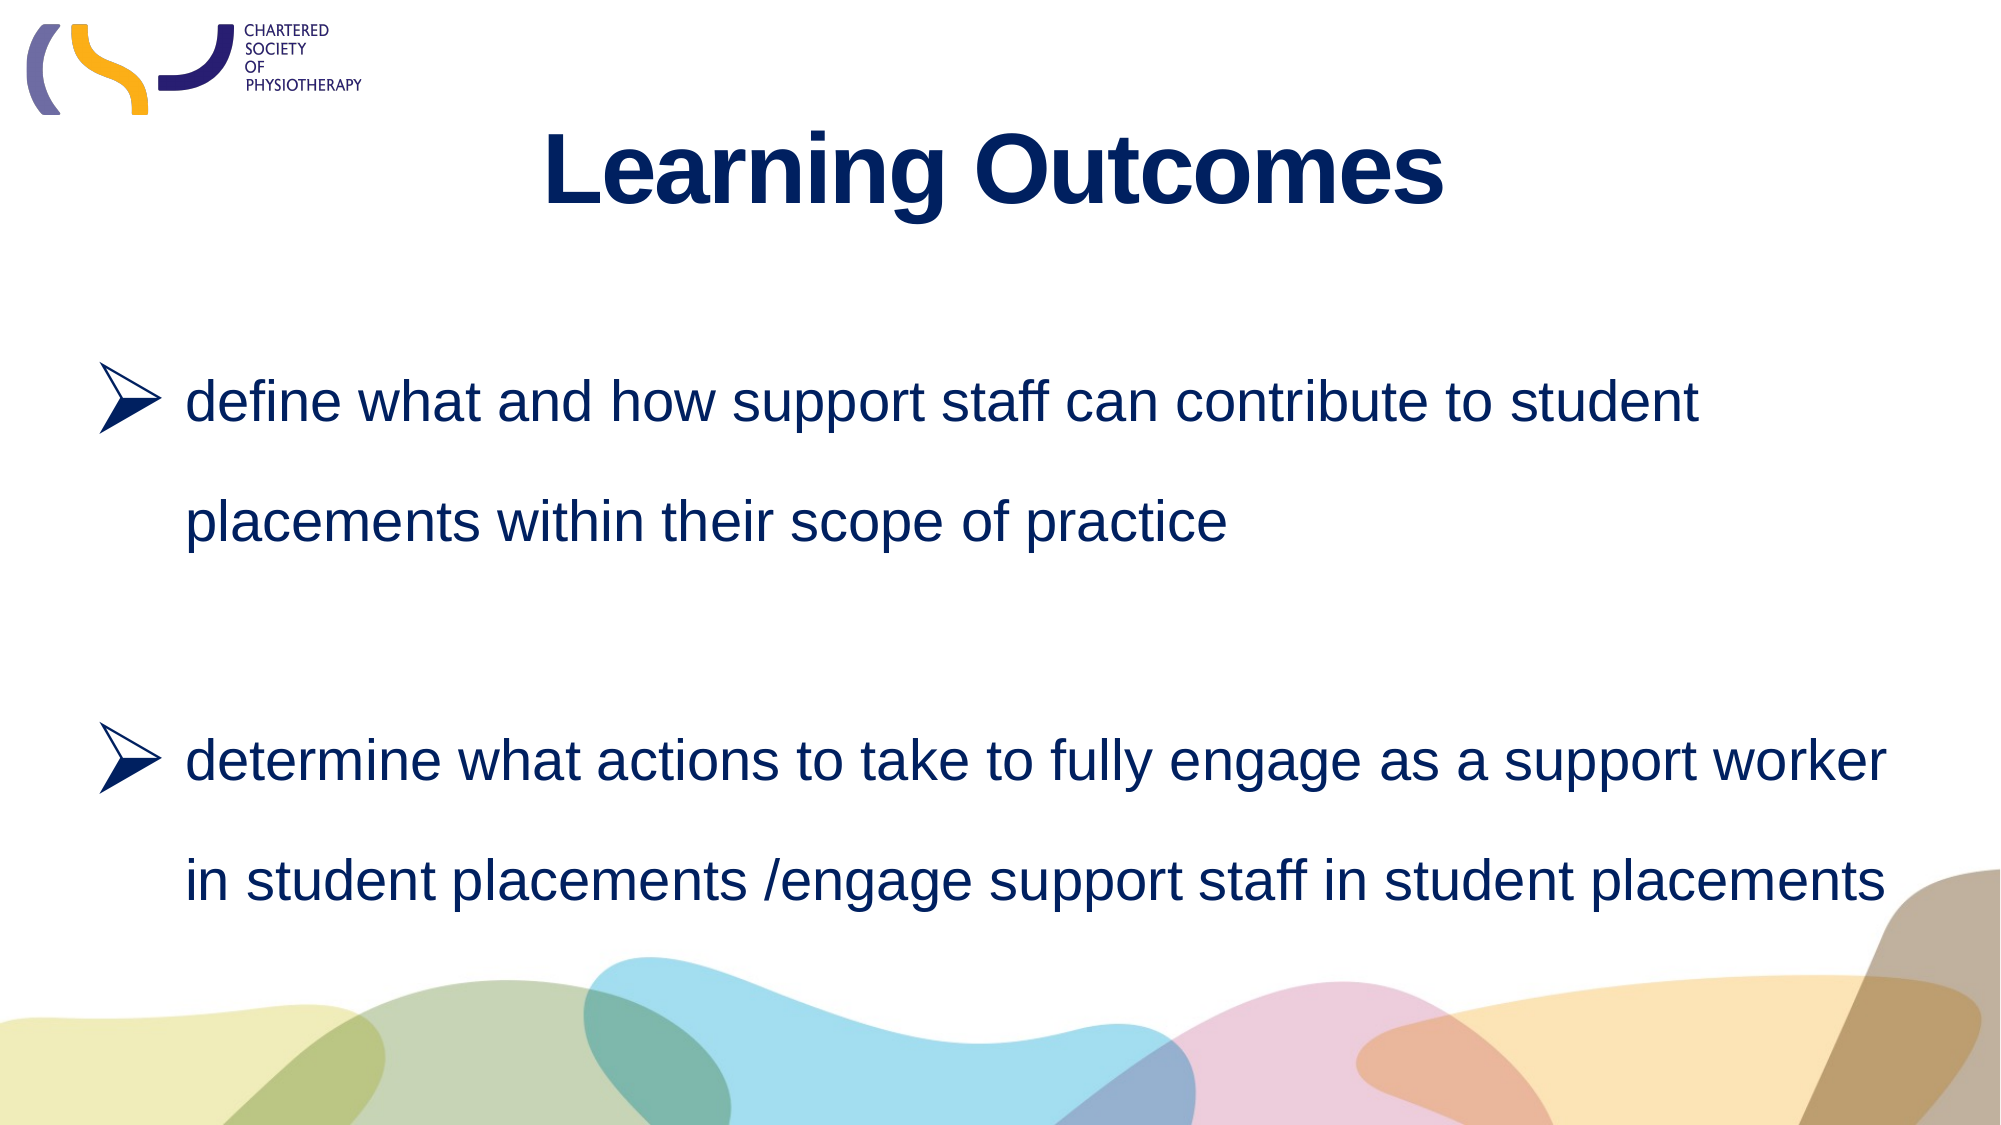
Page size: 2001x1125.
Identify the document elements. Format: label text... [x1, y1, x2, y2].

picture [0, 0, 2001, 1125]
text_box Learning Outcomes [238, 96, 1752, 231]
text_box define what and how support staff can contribute to student placements within their scope of practice determine what actions to take to fully engage as a support worker in student placements /engage support staff in student placements [76, 343, 1914, 959]
